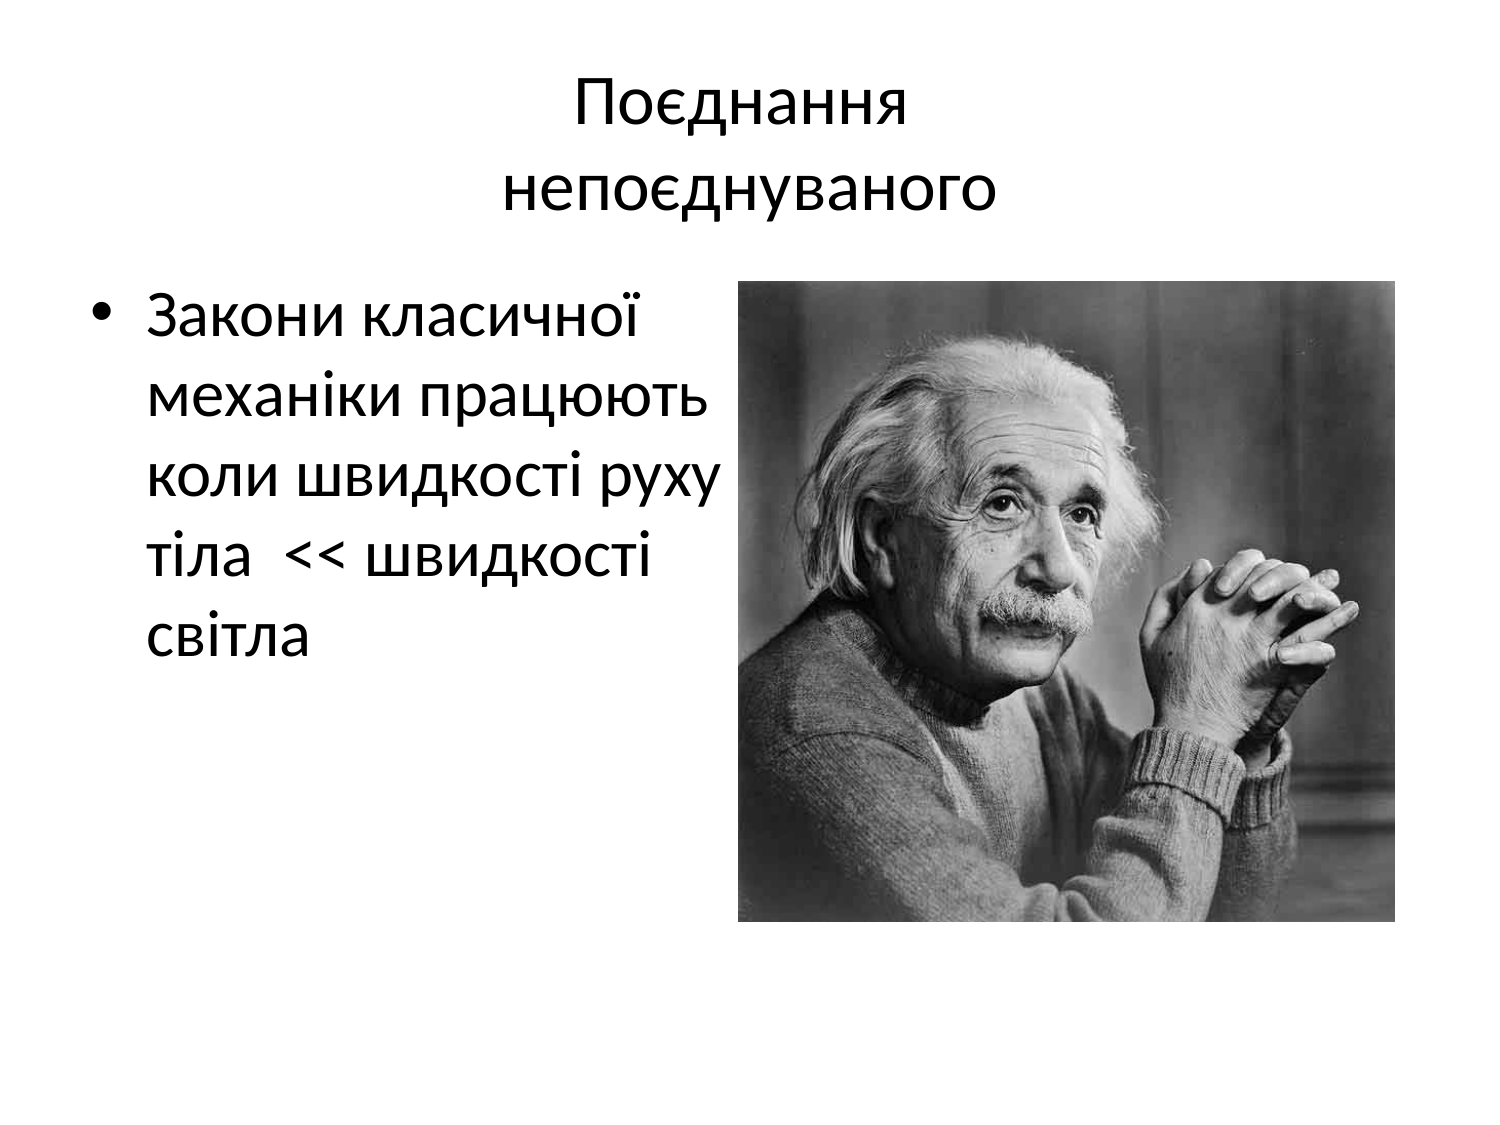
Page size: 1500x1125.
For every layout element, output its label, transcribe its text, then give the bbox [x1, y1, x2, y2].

picture [737, 280, 1395, 922]
title Поєднання непоєднуваного [75, 45, 1425, 233]
list Закони класичної механіки працюють коли швидкості руху тіла << швидкості світла [75, 262, 762, 1005]
